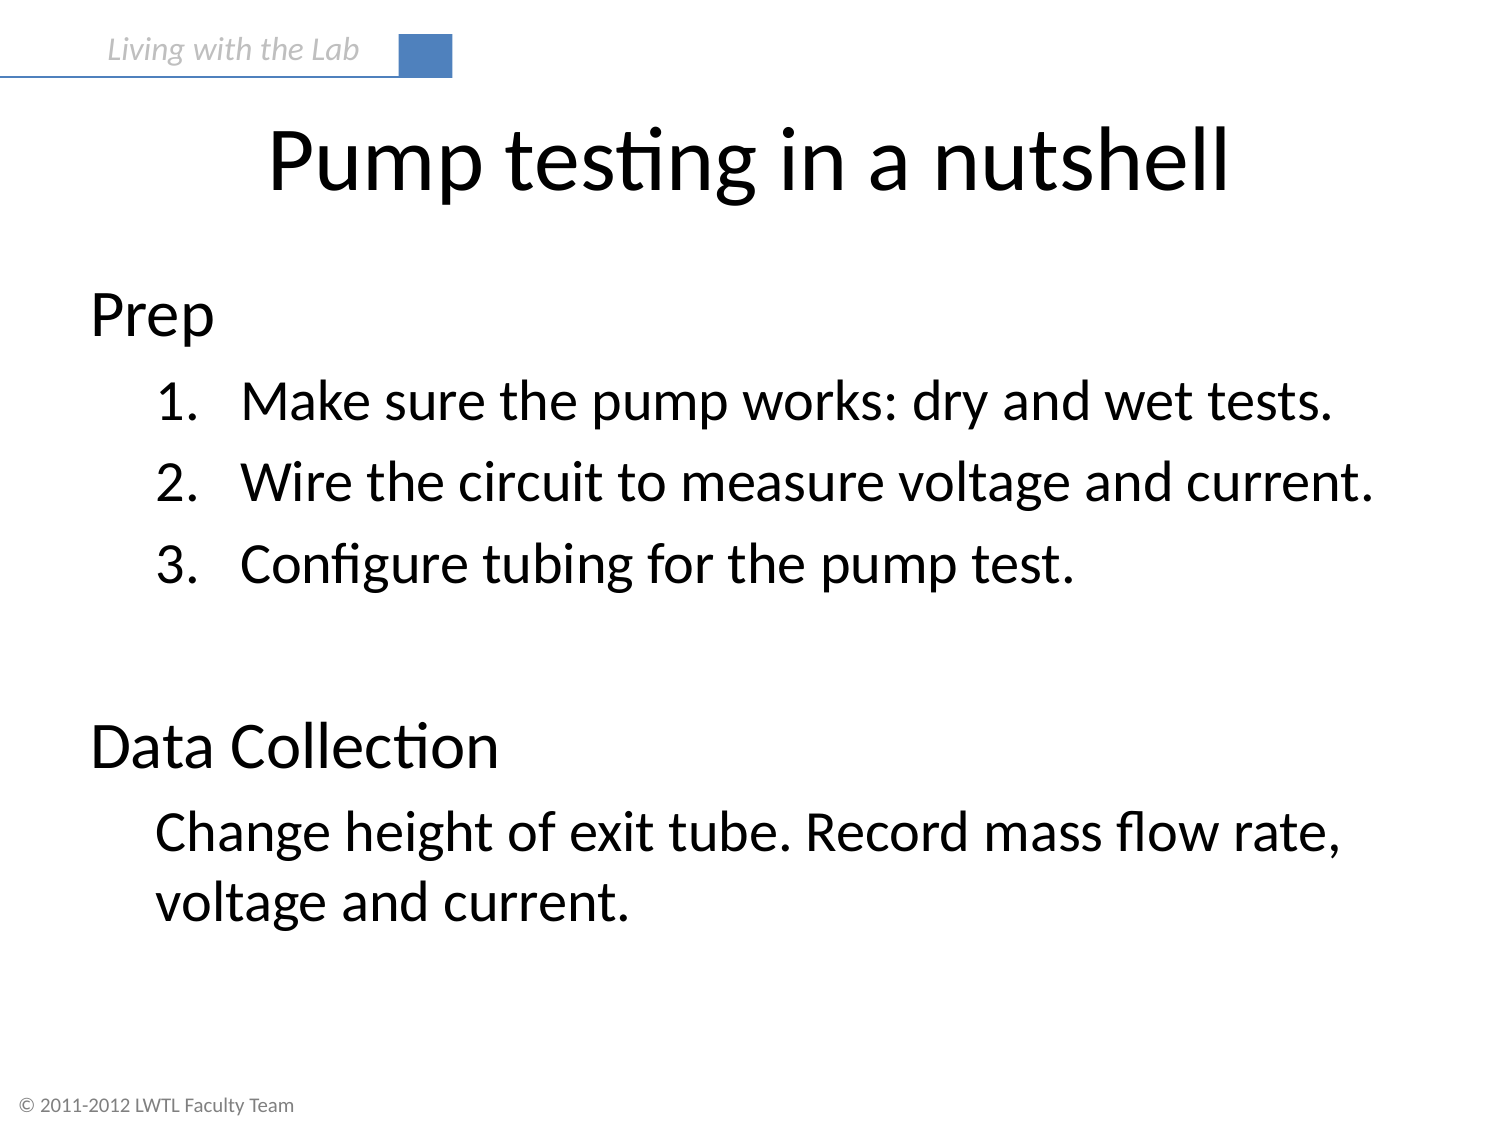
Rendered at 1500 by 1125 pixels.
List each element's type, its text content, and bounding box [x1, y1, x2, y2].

list Prep Make sure the pump works: dry and wet tests. Wire the circuit to measure voltage and current. Configure tubing for the pump test. Data Collection Change height of exit tube. Record mass flow rate, voltage and current. [75, 262, 1450, 1005]
title Pump testing in a nutshell [75, 75, 1425, 233]
